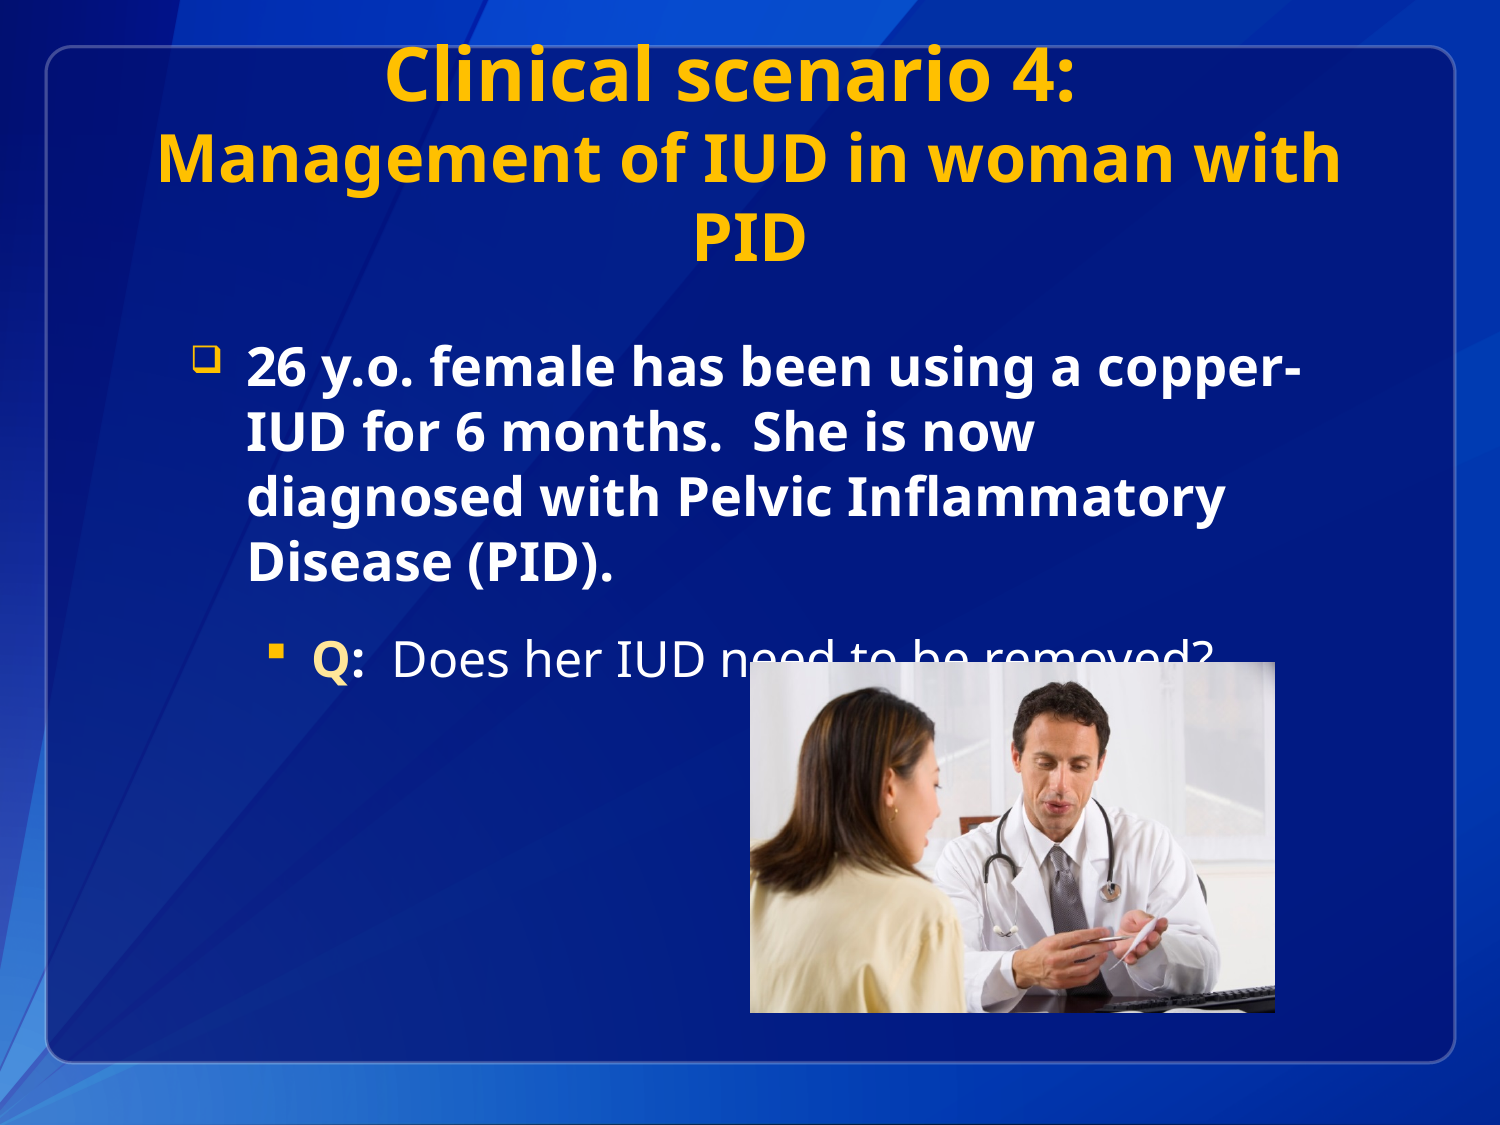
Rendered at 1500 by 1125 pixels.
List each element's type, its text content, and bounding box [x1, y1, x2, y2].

picture [0, 0, 1500, 1125]
list 26 y.o. female has been using a copper-IUD for 6 months. She is now diagnosed with Pelvic Inflammatory Disease (PID). Q: Does her IUD need to be removed? [174, 325, 1325, 676]
title Clinical scenario 4: Management of IUD in woman with PID [75, 95, 1425, 283]
